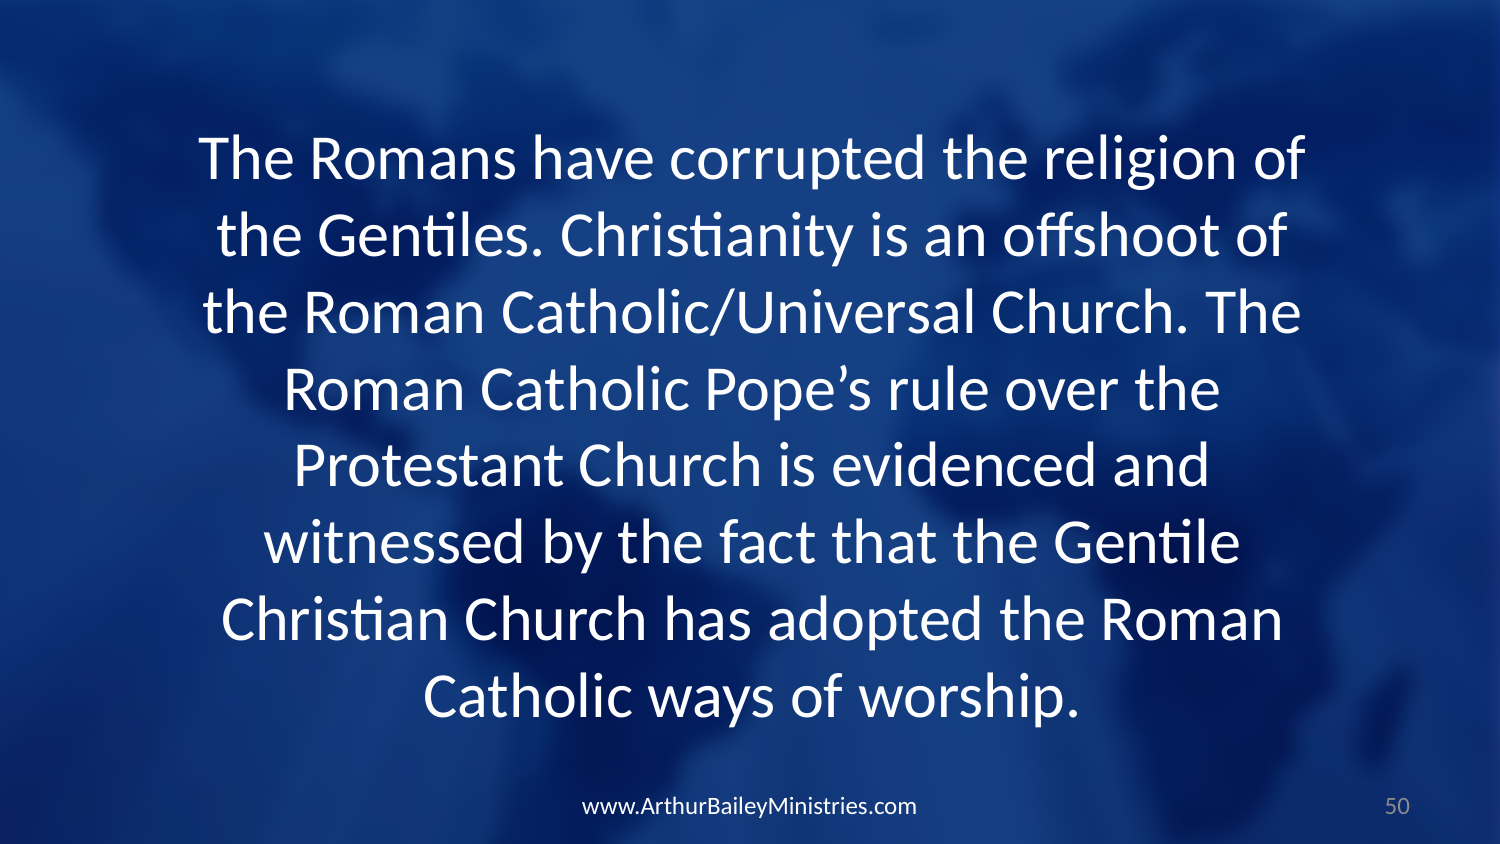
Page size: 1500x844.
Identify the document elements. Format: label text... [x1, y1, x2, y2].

list The Romans have corrupted the religion of the Gentiles. Christianity is an offshoot of the Roman Catholic/Universal Church. The Roman Catholic Pope’s rule over the Protestant Church is evidenced and witnessed by the fact that the Gentile Christian Church has adopted the Roman Catholic ways of worship. [151, 107, 1355, 741]
footer www.ArthurBaileyMinistries.com [512, 782, 988, 827]
picture [0, 0, 1500, 844]
slide_number 50 [1074, 782, 1425, 827]
